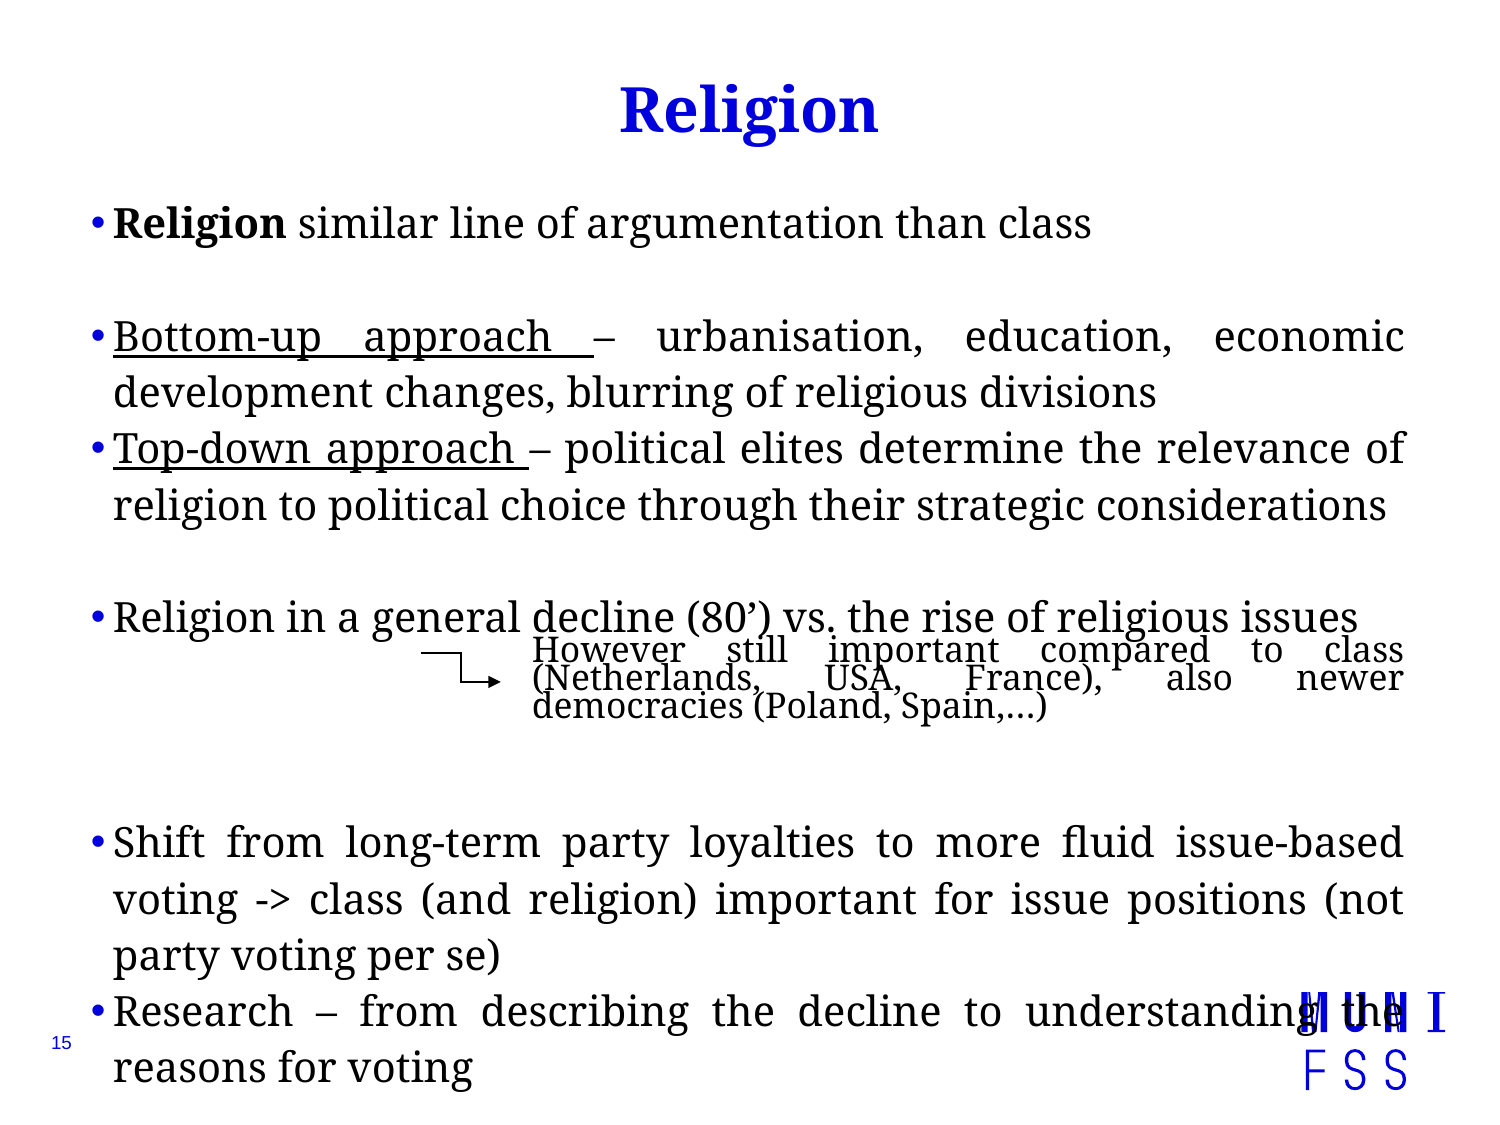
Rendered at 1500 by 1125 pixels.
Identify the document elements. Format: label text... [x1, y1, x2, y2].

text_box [420, 652, 501, 683]
slide_number 15 [50, 1021, 81, 1063]
title Religion [88, 82, 1412, 157]
list Religion similar line of argumentation than class Bottom-up approach – urbanisation, education, economic development changes, blurring of religious divisions Top-down approach – political elites determine the relevance of religion to political choice through their strategic considerations Religion in a general decline (80’) vs. the rise of religious issues However still important compared to class (Netherlands, USA, France), also newer democracies (Poland, Spain,…) Shift from long-term party loyalties to more fluid issue-based voting -> class (and religion) important for issue positions (not party voting per se) Research – from describing the decline to understanding the reasons for voting [81, 190, 1405, 1096]
